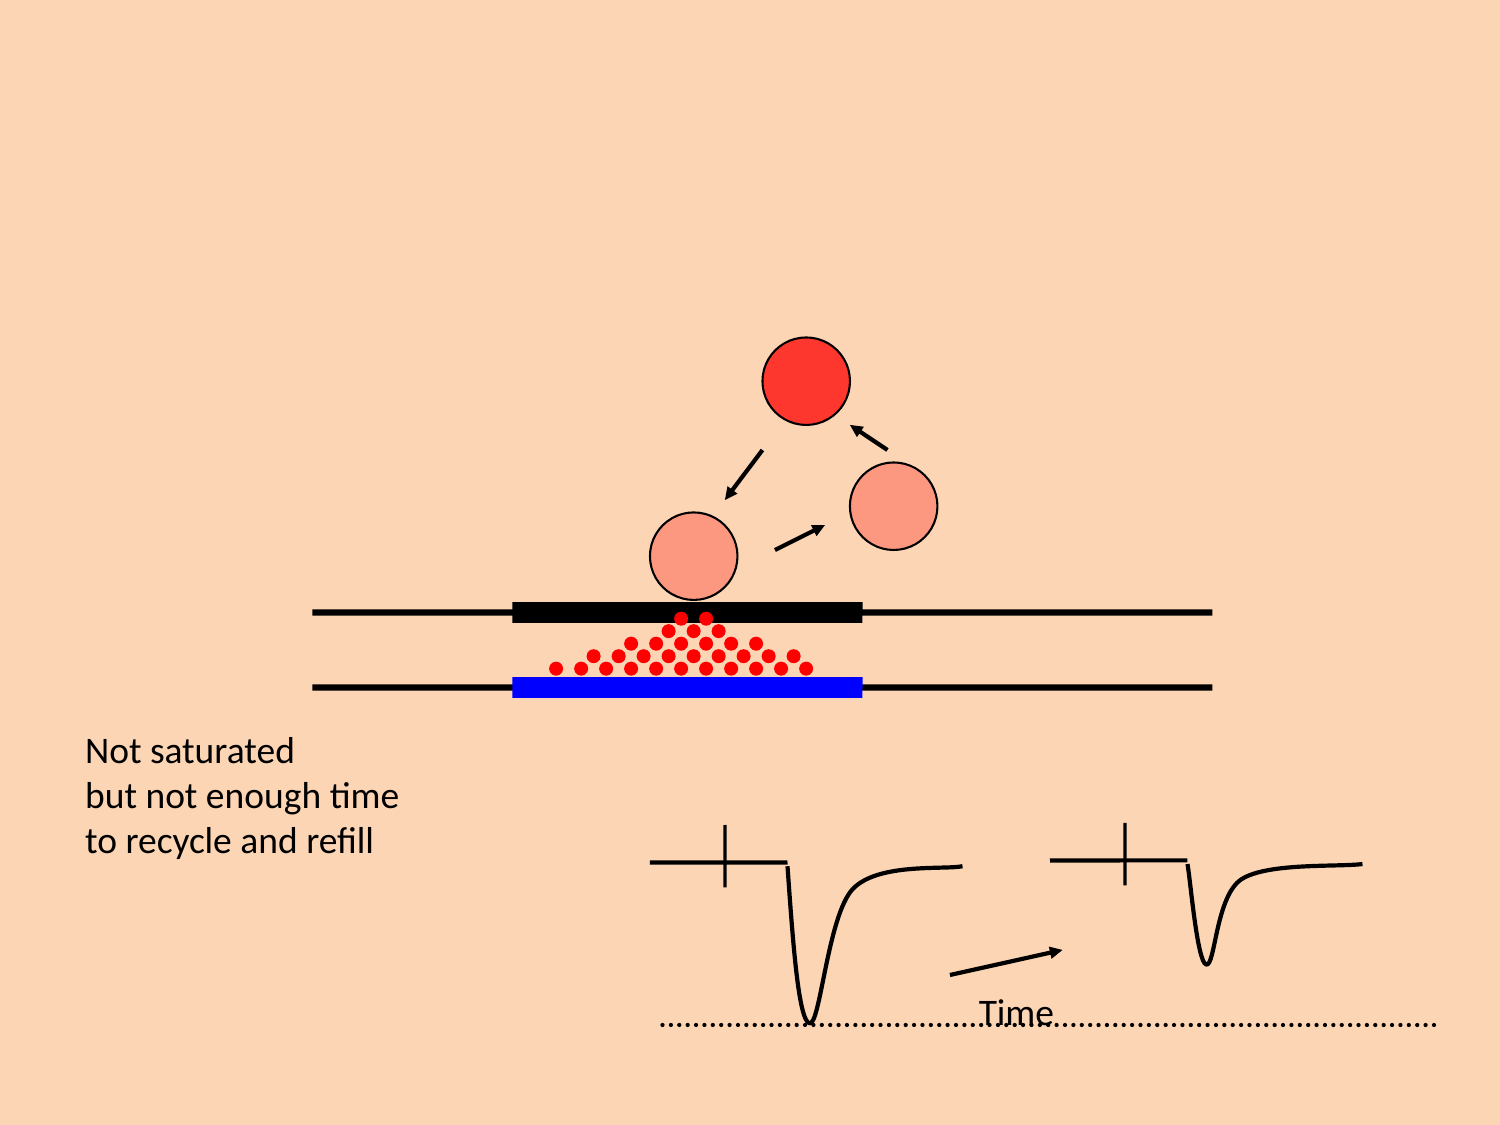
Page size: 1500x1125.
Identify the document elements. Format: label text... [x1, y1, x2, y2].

text_box [762, 649, 775, 663]
text_box [662, 624, 675, 638]
text_box [549, 662, 563, 675]
text_box [662, 649, 675, 663]
text_box [1187, 864, 1363, 965]
text_box [749, 637, 763, 650]
text_box Not saturated but not enough time to recycle and refill [70, 718, 415, 869]
text_box [774, 525, 826, 551]
text_box [687, 649, 700, 663]
text_box [787, 866, 963, 1024]
text_box [737, 649, 750, 663]
text_box [574, 662, 588, 675]
text_box [712, 624, 725, 638]
text_box [674, 662, 688, 675]
text_box [749, 662, 763, 675]
text_box [949, 946, 1063, 976]
text_box [599, 662, 613, 675]
text_box [612, 649, 625, 663]
text_box Time [963, 980, 1070, 1041]
text_box [649, 637, 663, 650]
text_box [699, 662, 713, 675]
text_box [762, 337, 850, 425]
text_box [699, 612, 713, 625]
text_box [724, 449, 763, 500]
text_box [699, 637, 713, 650]
text_box [849, 424, 888, 451]
text_box [587, 649, 600, 663]
text_box [674, 637, 688, 650]
text_box [712, 649, 725, 663]
text_box [649, 662, 663, 675]
text_box [637, 649, 650, 663]
text_box [724, 662, 738, 675]
text_box [674, 612, 688, 625]
text_box [774, 662, 788, 675]
text_box [649, 512, 738, 600]
text_box [849, 462, 938, 550]
text_box [799, 662, 813, 675]
text_box [724, 637, 738, 650]
text_box [687, 624, 700, 638]
text_box [624, 637, 638, 650]
text_box [624, 662, 638, 675]
text_box [787, 649, 800, 663]
